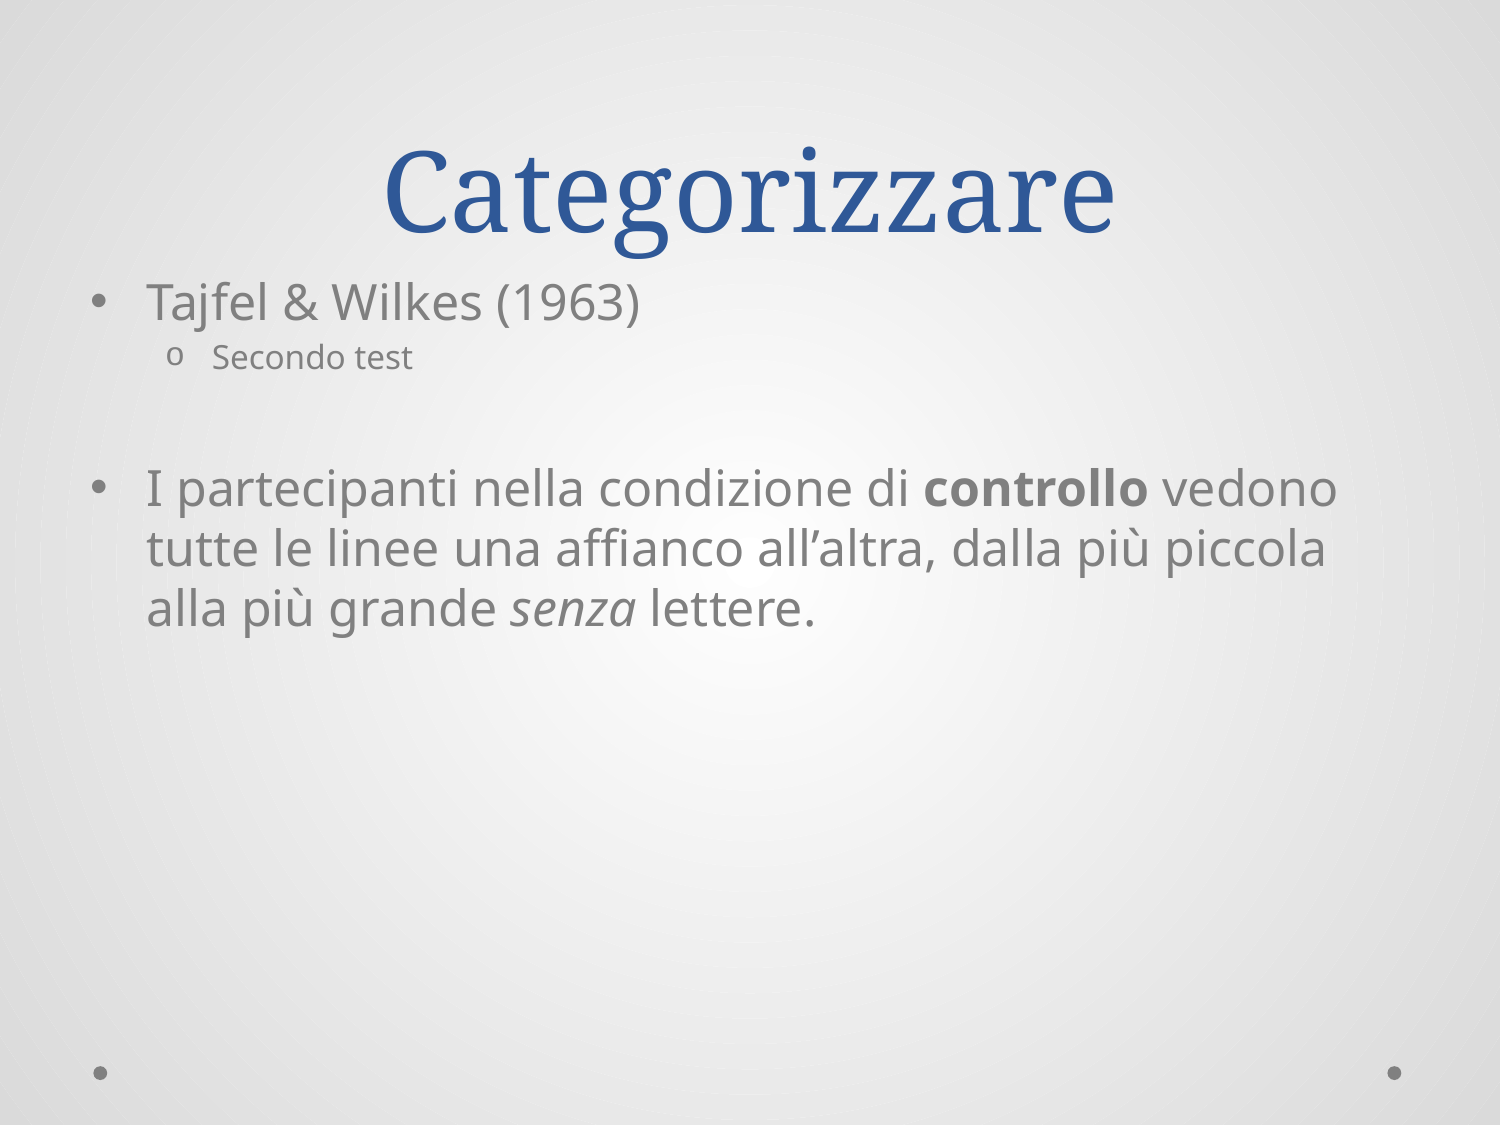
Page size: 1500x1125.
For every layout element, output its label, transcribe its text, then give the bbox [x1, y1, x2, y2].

list Tajfel & Wilkes (1963) Secondo test I partecipanti nella condizione di controllo vedono tutte le linee una affianco all’altra, dalla più piccola alla più grande senza lettere. [75, 262, 1425, 1068]
title Categorizzare [75, 0, 1425, 262]
